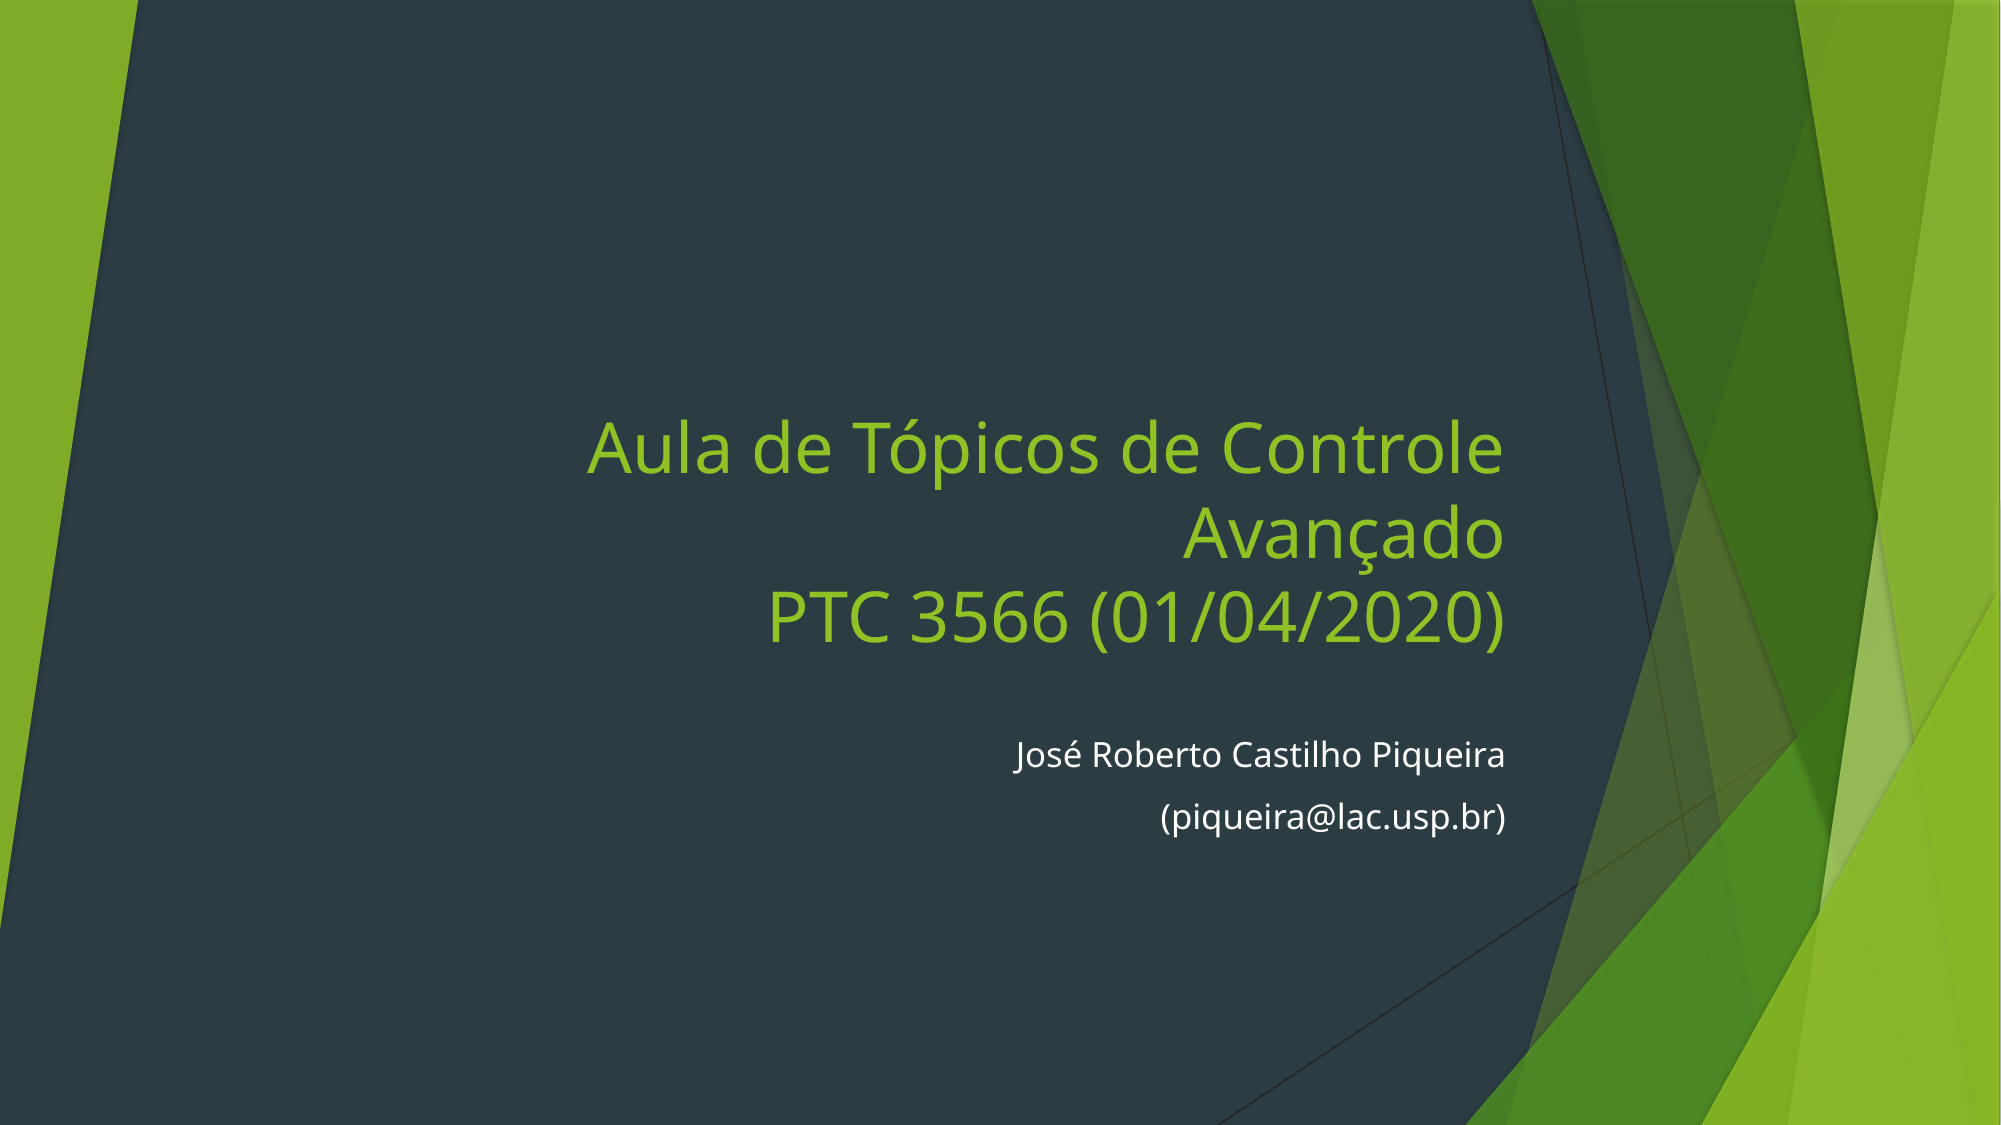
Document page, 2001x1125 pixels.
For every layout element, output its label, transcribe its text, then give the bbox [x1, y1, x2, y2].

subtitle José Roberto Castilho Piqueira (piqueira@lac.usp.br) [247, 664, 1522, 845]
title Aula de Tópicos de Controle Avançado PTC 3566 (01/04/2020) [247, 394, 1522, 664]
